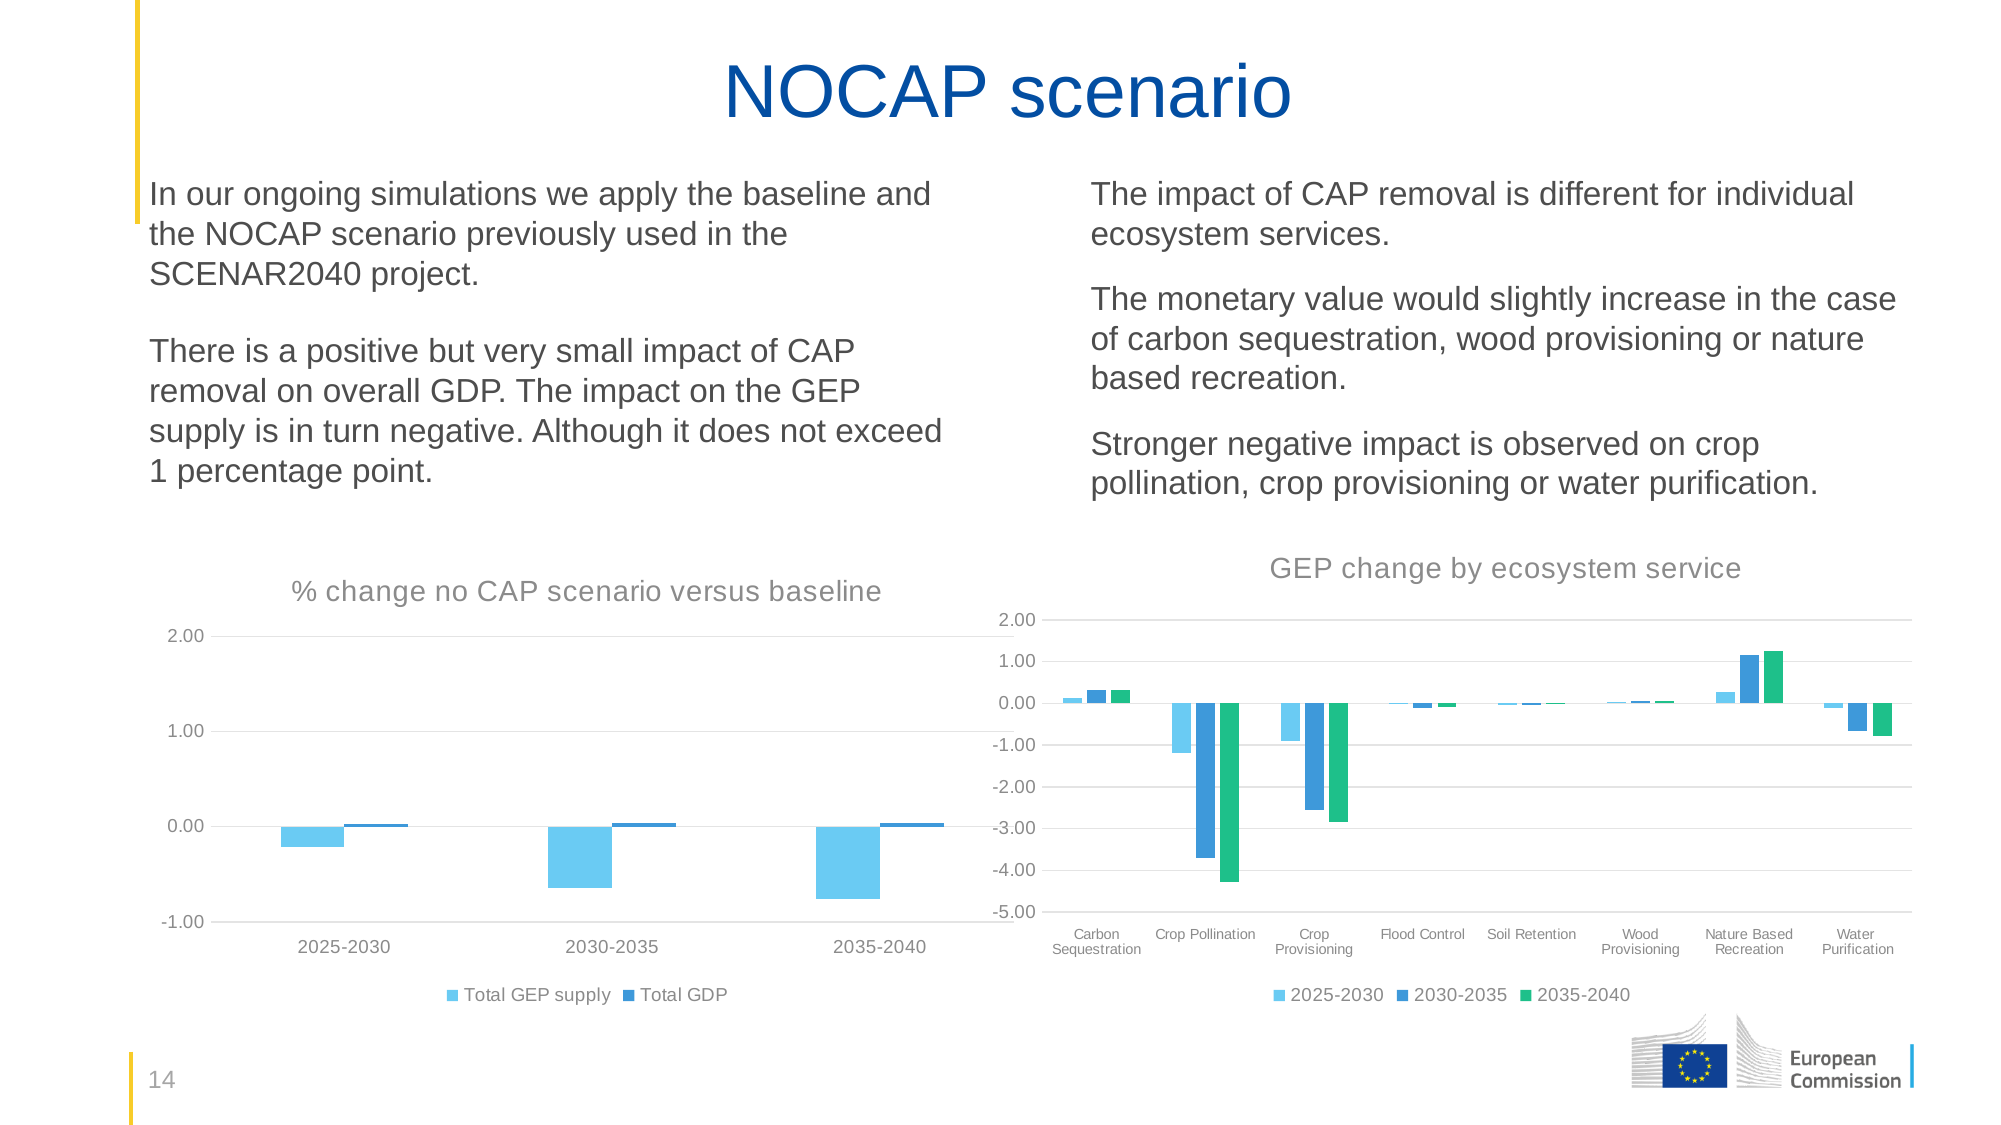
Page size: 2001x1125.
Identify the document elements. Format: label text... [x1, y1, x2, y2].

picture [1631, 1013, 1915, 1091]
chart [143, 531, 1932, 1013]
title NOCAP scenario [166, 43, 1851, 134]
text_box The impact of CAP removal is different for individual ecosystem services. The monetary value would slightly increase in the case of carbon sequestration, wood provisioning or nature based recreation. Stronger negative impact is observed on crop pollination, crop provisioning or water purification. [1075, 164, 1915, 489]
list In our ongoing simulations we apply the baseline and the NOCAP scenario previously used in the SCENAR2040 project. There is a positive but very small impact of CAP removal on overall GDP. The impact on the GEP supply is in turn negative. Although it does not exceed 1 percentage point. [134, 164, 974, 532]
